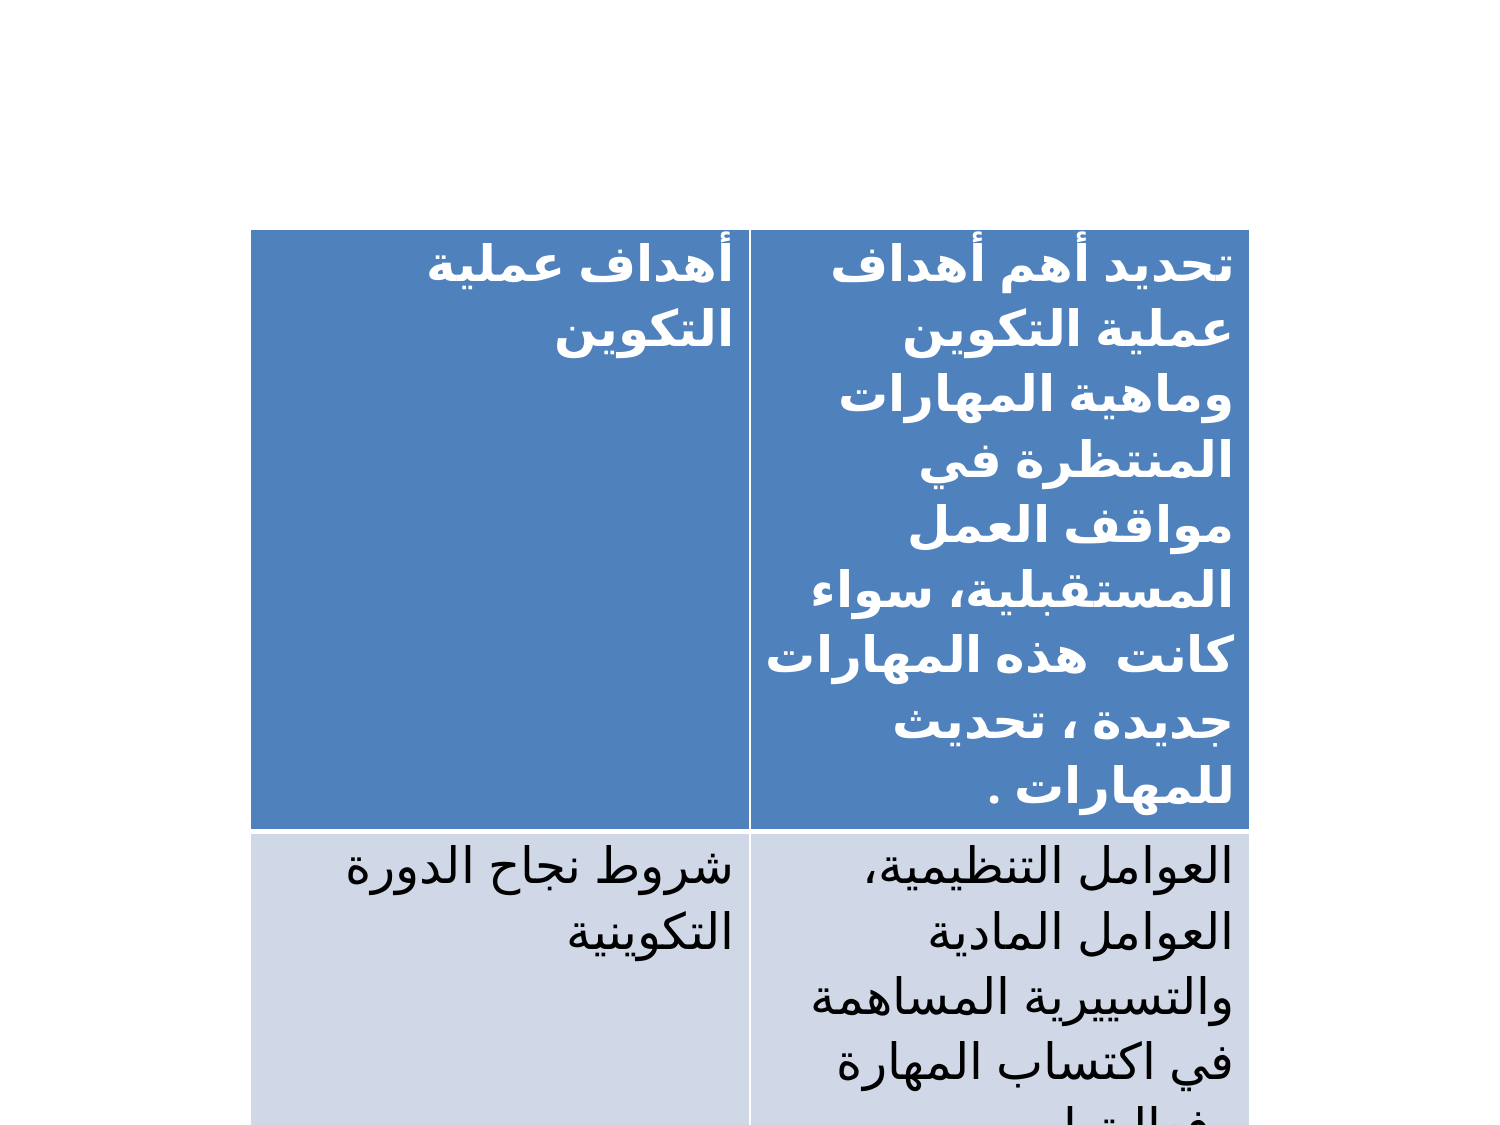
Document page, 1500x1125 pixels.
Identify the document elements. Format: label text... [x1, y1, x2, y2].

table_cell العوامل التنظيمية، العوامل المادية والتسييرية المساهمة في اكتساب المهارة وفعاليتها. [751, 834, 1249, 1125]
table_header تحديد أهم أهداف عملية التكوين وماهية المهارات المنتظرة في مواقف العمل المستقبلية، سواء كانت هذه المهارات جديدة ، تحديث للمهارات . [751, 230, 1249, 829]
table_header أهداف عملية التكوين [251, 230, 749, 829]
table_cell شروط نجاح الدورة التكوينية [251, 834, 749, 1125]
